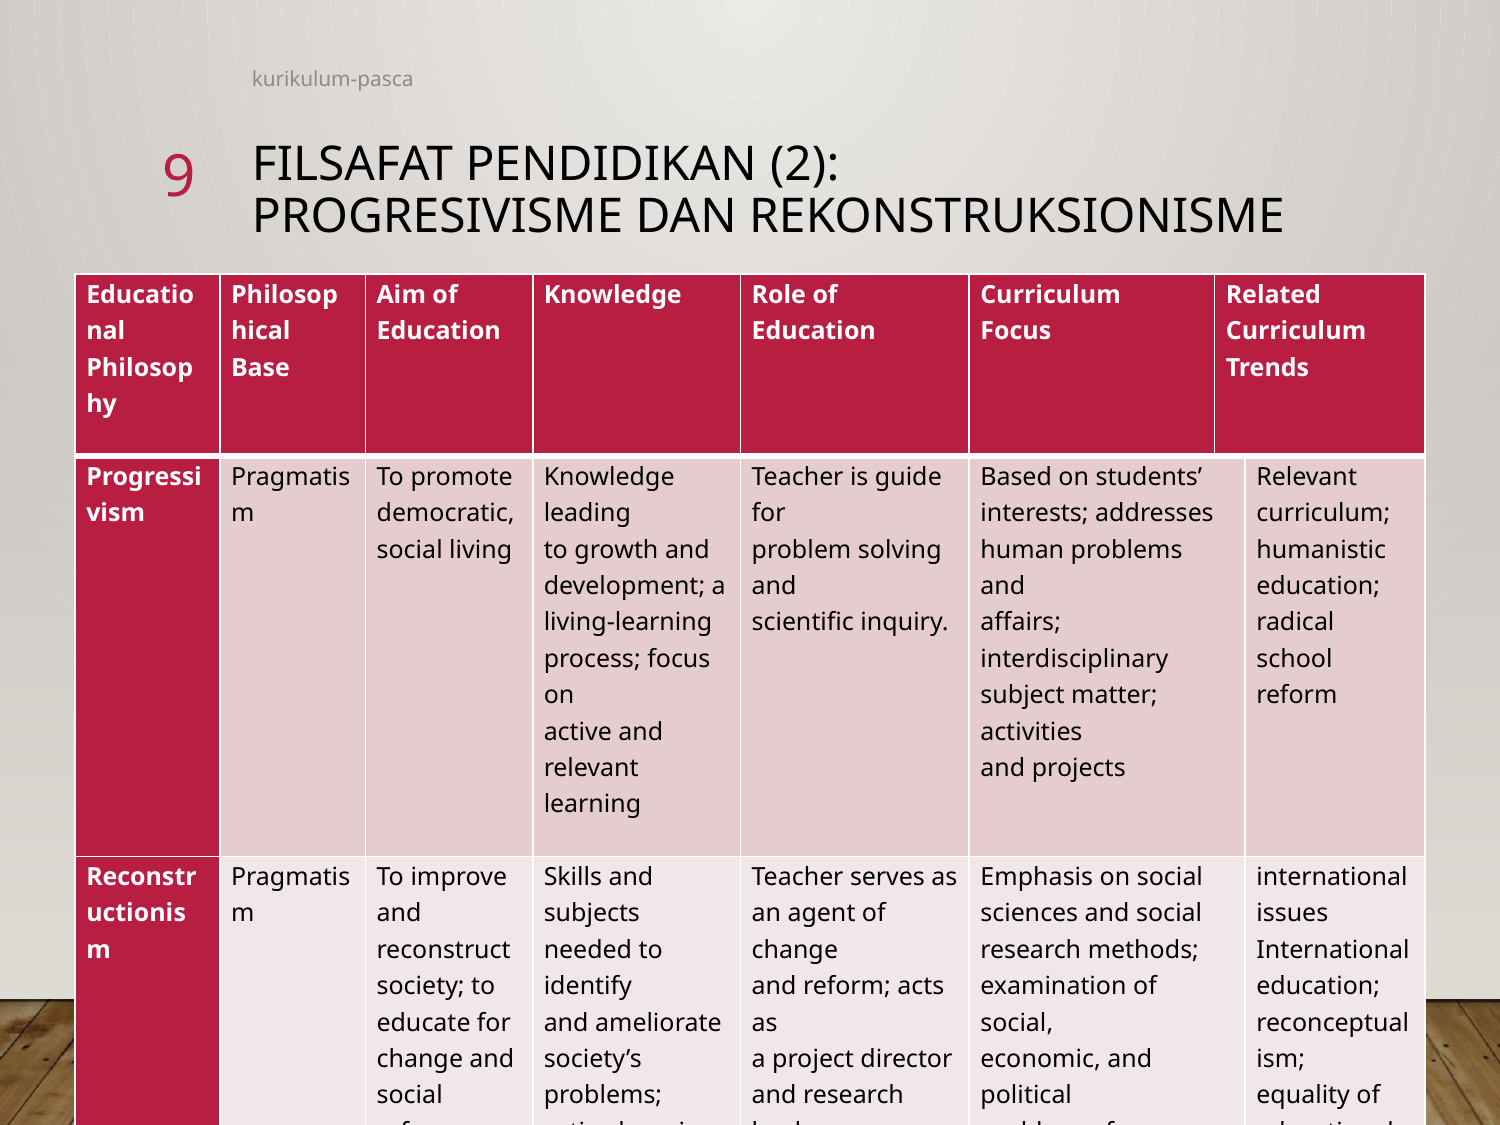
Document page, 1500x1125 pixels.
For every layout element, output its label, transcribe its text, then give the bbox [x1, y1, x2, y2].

table_cell Reconstructionism [76, 857, 219, 1125]
table_header Educational Philosophy [76, 275, 219, 453]
table_header Curriculum Focus [970, 275, 1214, 453]
title FILSAFAT PENDIDIKAN (2): Progresivisme dan Rekonstruksionisme [236, 131, 1315, 273]
footer kurikulum-pasca [236, 54, 899, 105]
table_cell Pragmatism [221, 857, 365, 1125]
table_cell international issues International education; reconceptualism; equality of educational opportunity [1246, 857, 1424, 1125]
slide_number 9 [80, 131, 211, 214]
table_cell To promote democratic, social living [366, 459, 532, 856]
picture [0, 999, 74, 1125]
table_cell To improve and reconstruct society; to educate for change and social reform [366, 857, 532, 1125]
table_cell Relevant curriculum; humanistic education; radical school reform [1246, 459, 1424, 856]
table_cell Knowledge leading to growth and development; a living-learning process; focus on active and relevant learning [534, 459, 740, 856]
table_header Role of Education [741, 275, 968, 453]
table_header Aim of Education [366, 275, 532, 453]
table_cell Progressivism [76, 459, 219, 856]
picture [1426, 999, 1500, 1125]
table_cell Based on students’ interests; addresses human problems and affairs; interdisciplinary subject matter; activities and projects [970, 459, 1244, 856]
table_cell Teacher serves as an agent of change and reform; acts as a project director and research leader; helps students become aware of problems confronting humankind. [741, 857, 968, 1125]
table_cell Teacher is guide for problem solving and scientific inquiry. [741, 459, 968, 856]
table_header Philosophical Base [221, 275, 365, 453]
table_cell Skills and subjects needed to identify and ameliorate society’s problems; active learning concerned with contemporary and future society [534, 857, 740, 1125]
table_cell Pragmatism [221, 459, 365, 856]
table_cell Emphasis on social sciences and social research methods; examination of social, economic, and political problems; focus on present and future trends as well as on national and [970, 857, 1244, 1125]
table_header Knowledge [534, 275, 740, 453]
table_header Related Curriculum Trends [1215, 275, 1424, 453]
